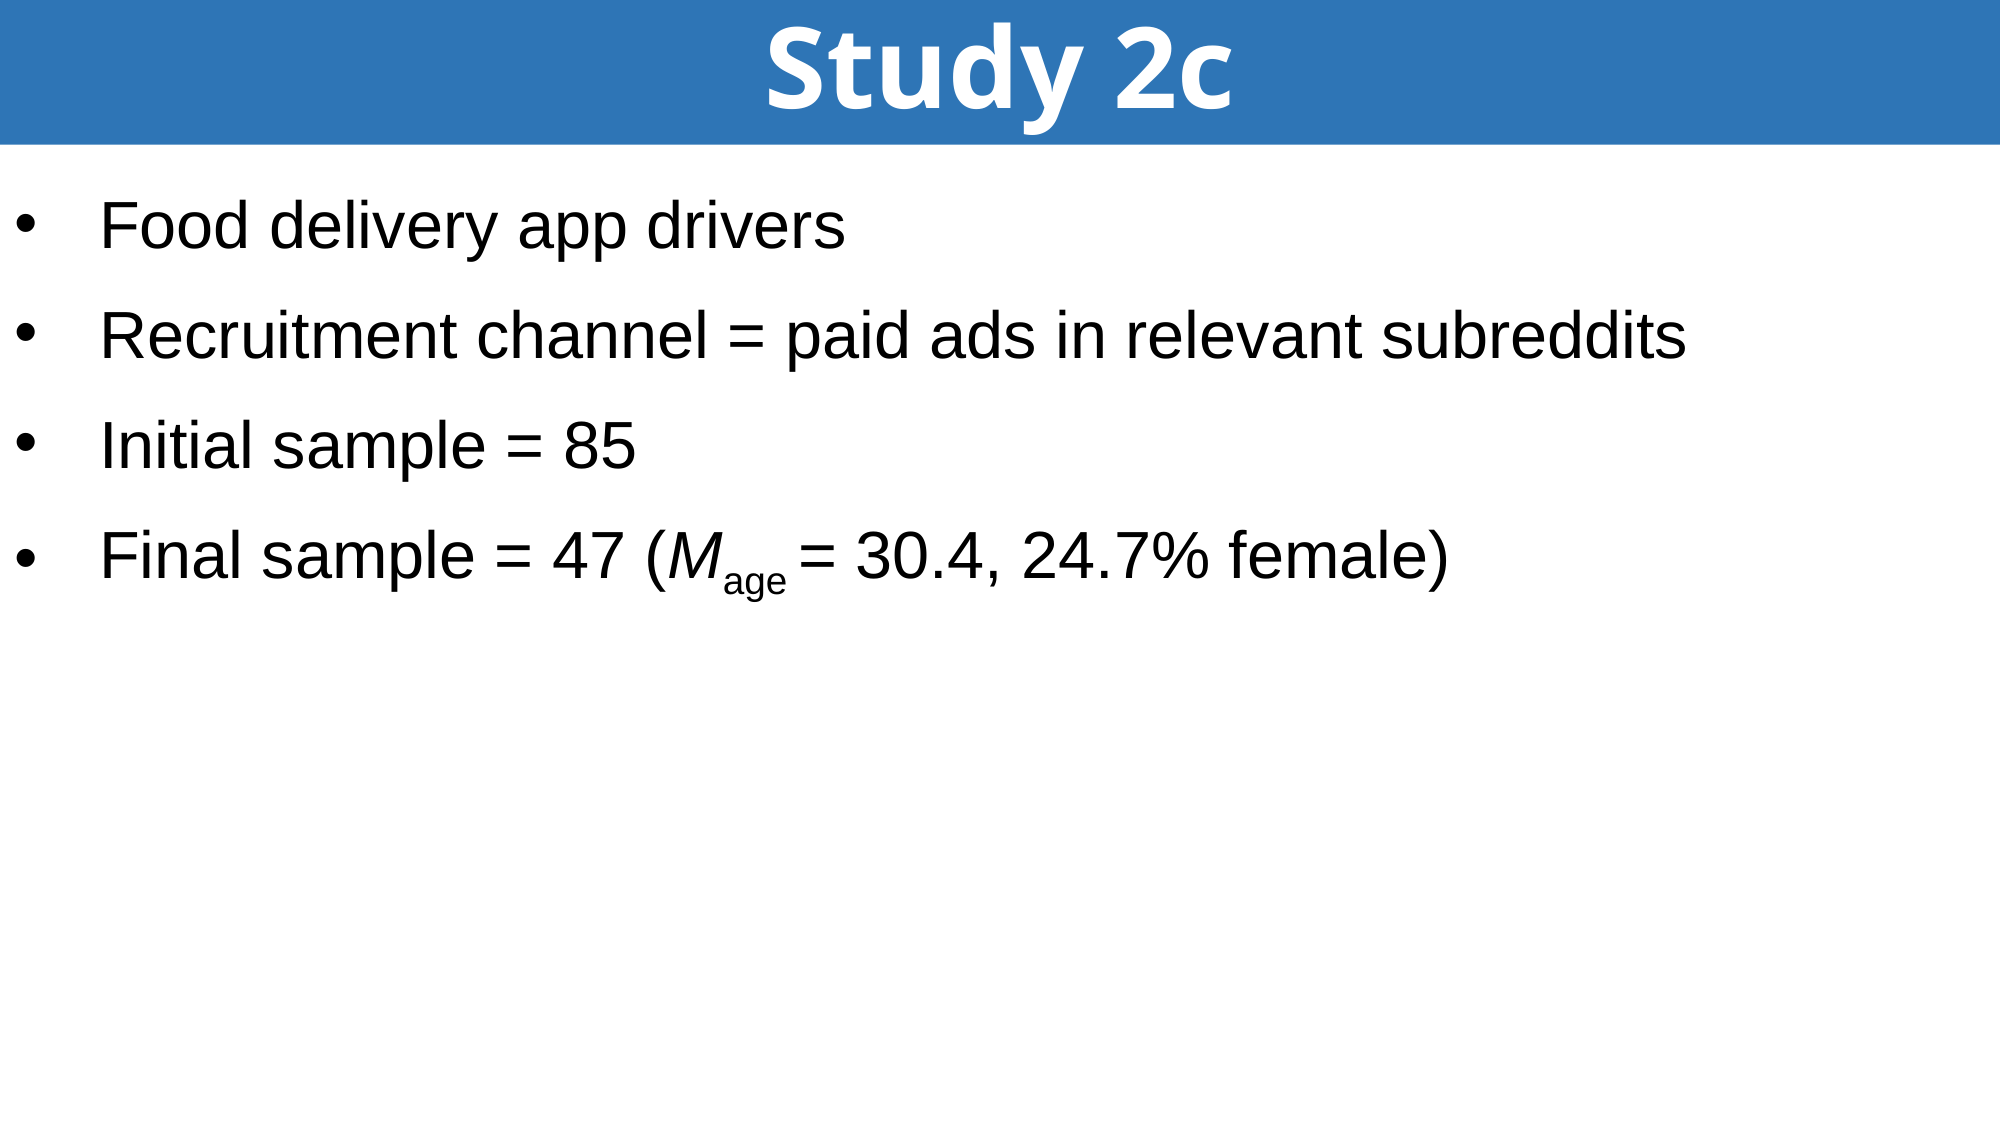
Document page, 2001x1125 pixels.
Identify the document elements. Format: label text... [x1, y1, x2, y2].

text_box Food delivery app drivers Recruitment channel = paid ads in relevant subreddits Initial sample = 85 Final sample = 47 (Mage = 30.4, 24.7% female) [0, 144, 2000, 720]
title Study 2c [0, 0, 2000, 144]
